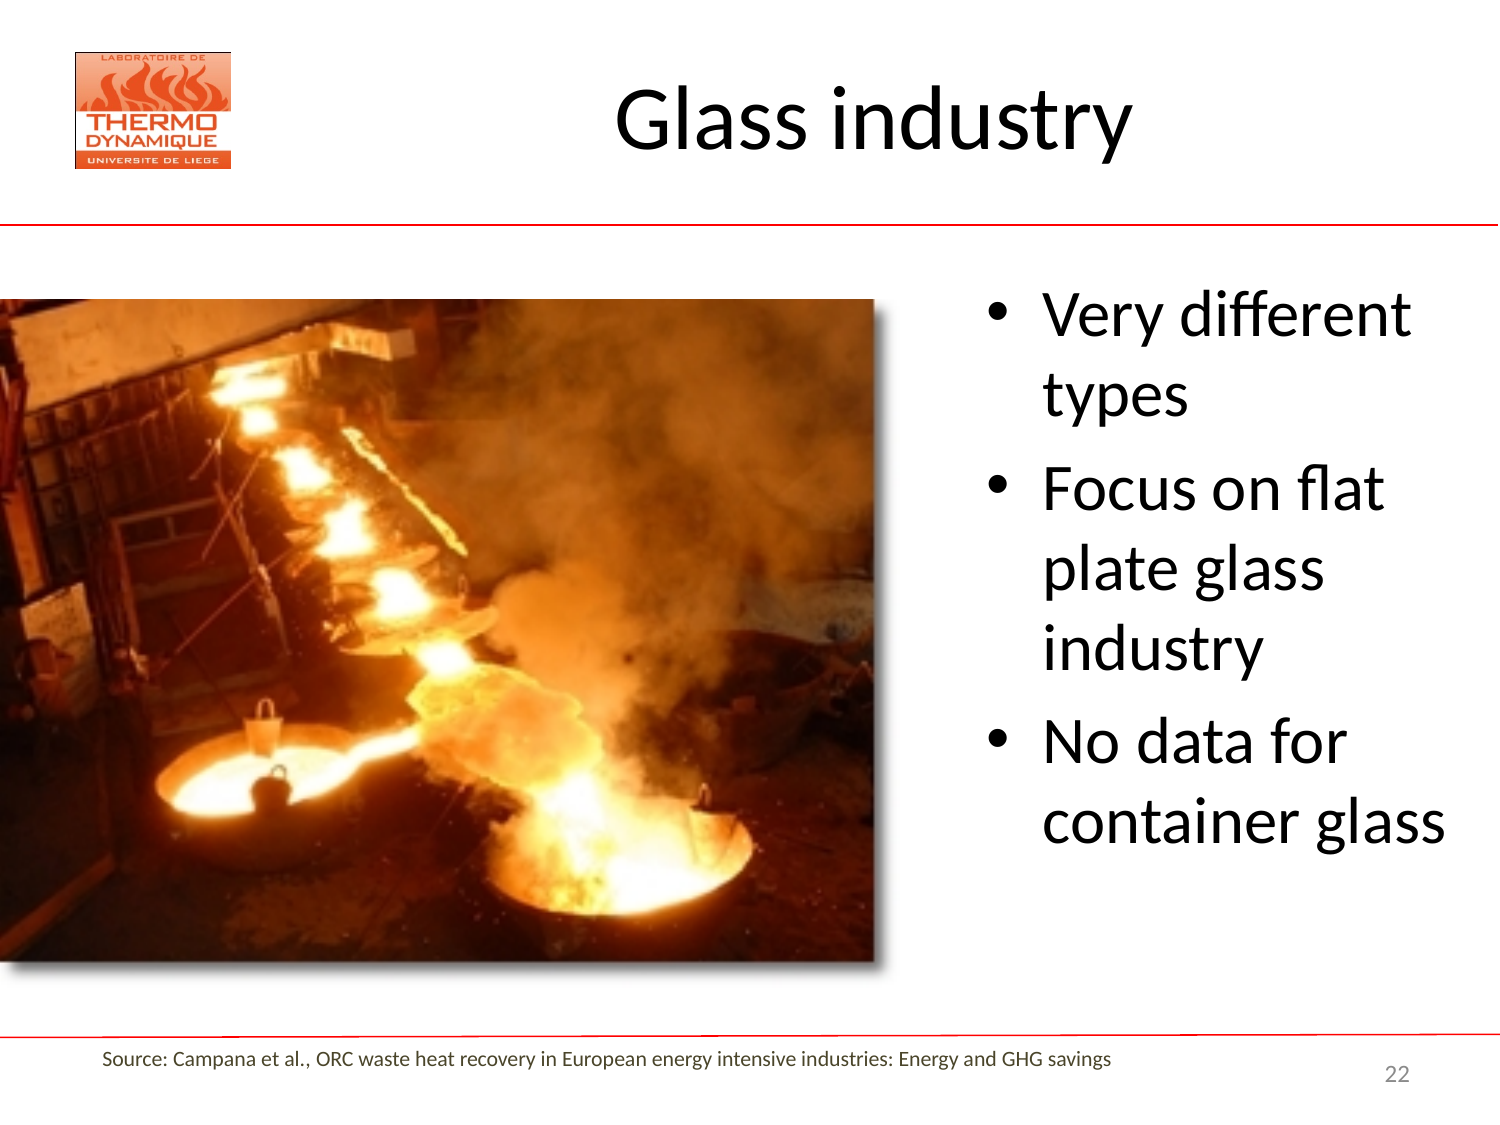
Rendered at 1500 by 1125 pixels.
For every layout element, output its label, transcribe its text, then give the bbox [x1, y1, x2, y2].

text_box Source: Campana et al., ORC waste heat recovery in European energy intensive industries: Energy and GHG savings [87, 1037, 1138, 1079]
slide_number 22 [1074, 1042, 1425, 1103]
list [0, 299, 901, 988]
text_box Very different types Focus on flat plate glass industry No data for container glass [971, 262, 1463, 1000]
picture [75, 52, 231, 169]
title Glass industry [249, 12, 1500, 213]
